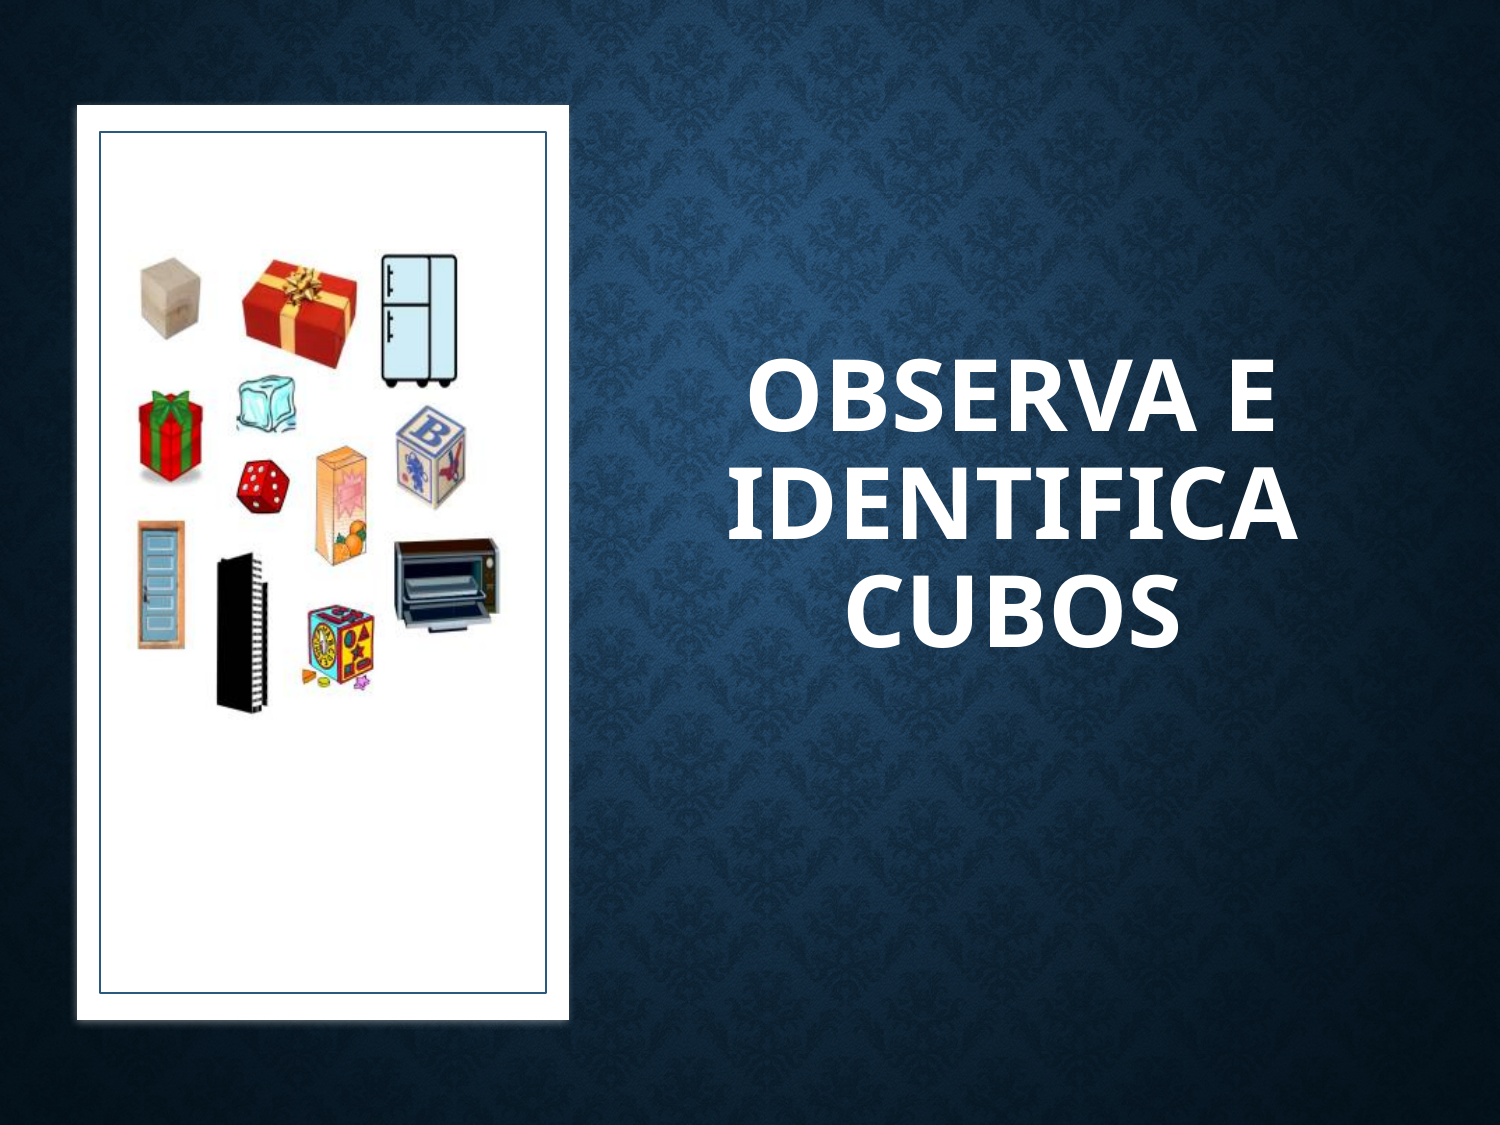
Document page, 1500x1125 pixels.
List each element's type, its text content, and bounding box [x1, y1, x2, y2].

title Observa e identifica cubos [606, 103, 1417, 677]
picture [106, 249, 554, 727]
text_box [0, 0, 1500, 1125]
text_box [91, 119, 555, 1006]
text_box [98, 130, 547, 995]
